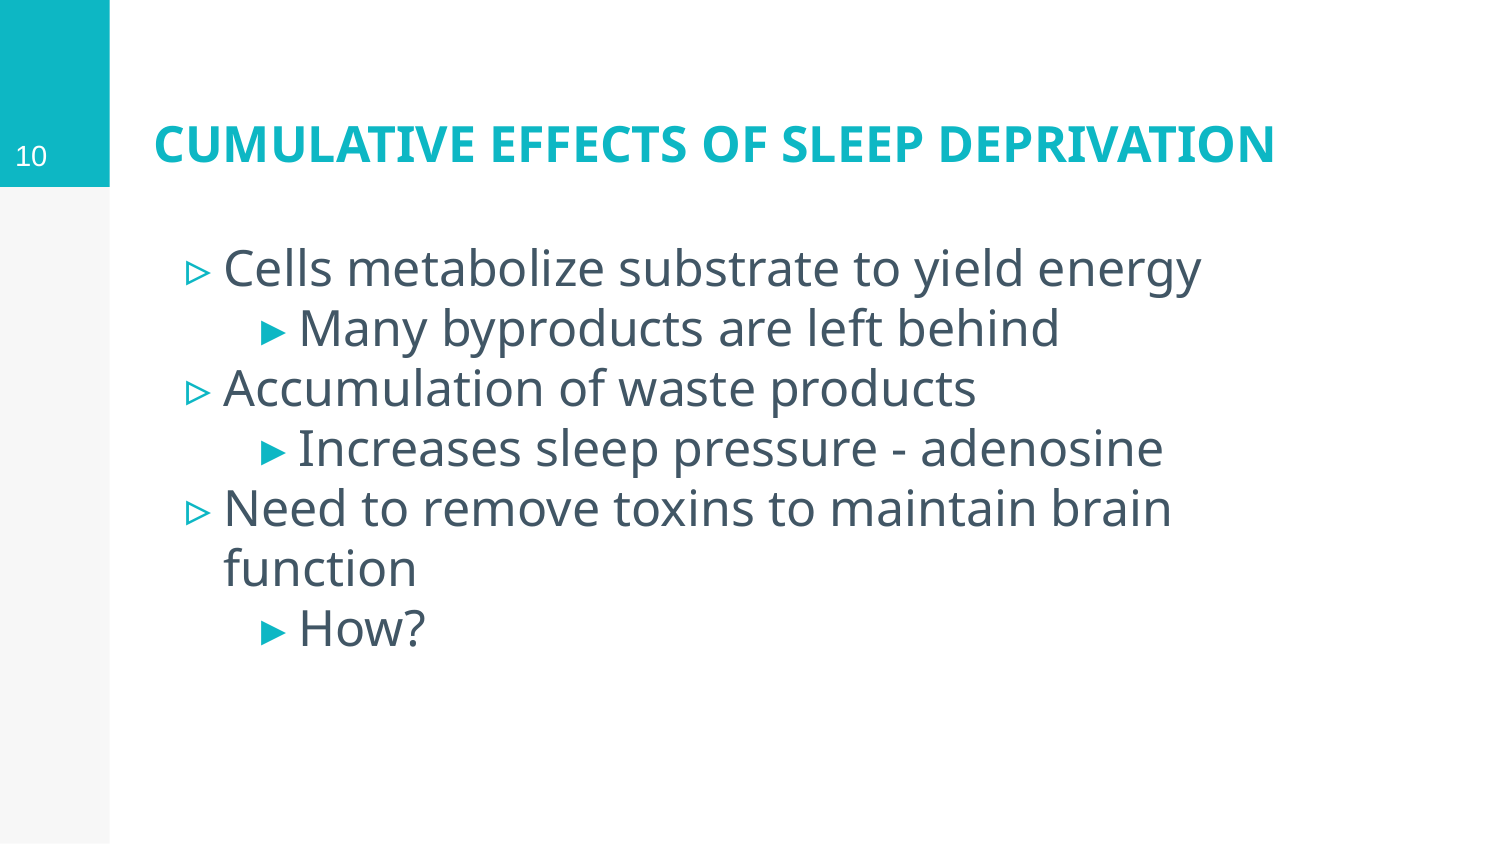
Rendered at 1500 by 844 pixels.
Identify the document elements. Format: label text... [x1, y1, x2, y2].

list Cells metabolize substrate to yield energy Many byproducts are left behind Accumulation of waste products Increases sleep pressure - adenosine Need to remove toxins to maintain brain function How? [133, 221, 1367, 778]
title CUMULATIVE EFFECTS OF SLEEP DEPRIVATION [138, 0, 1316, 188]
slide_number ‹#› [0, 0, 110, 187]
